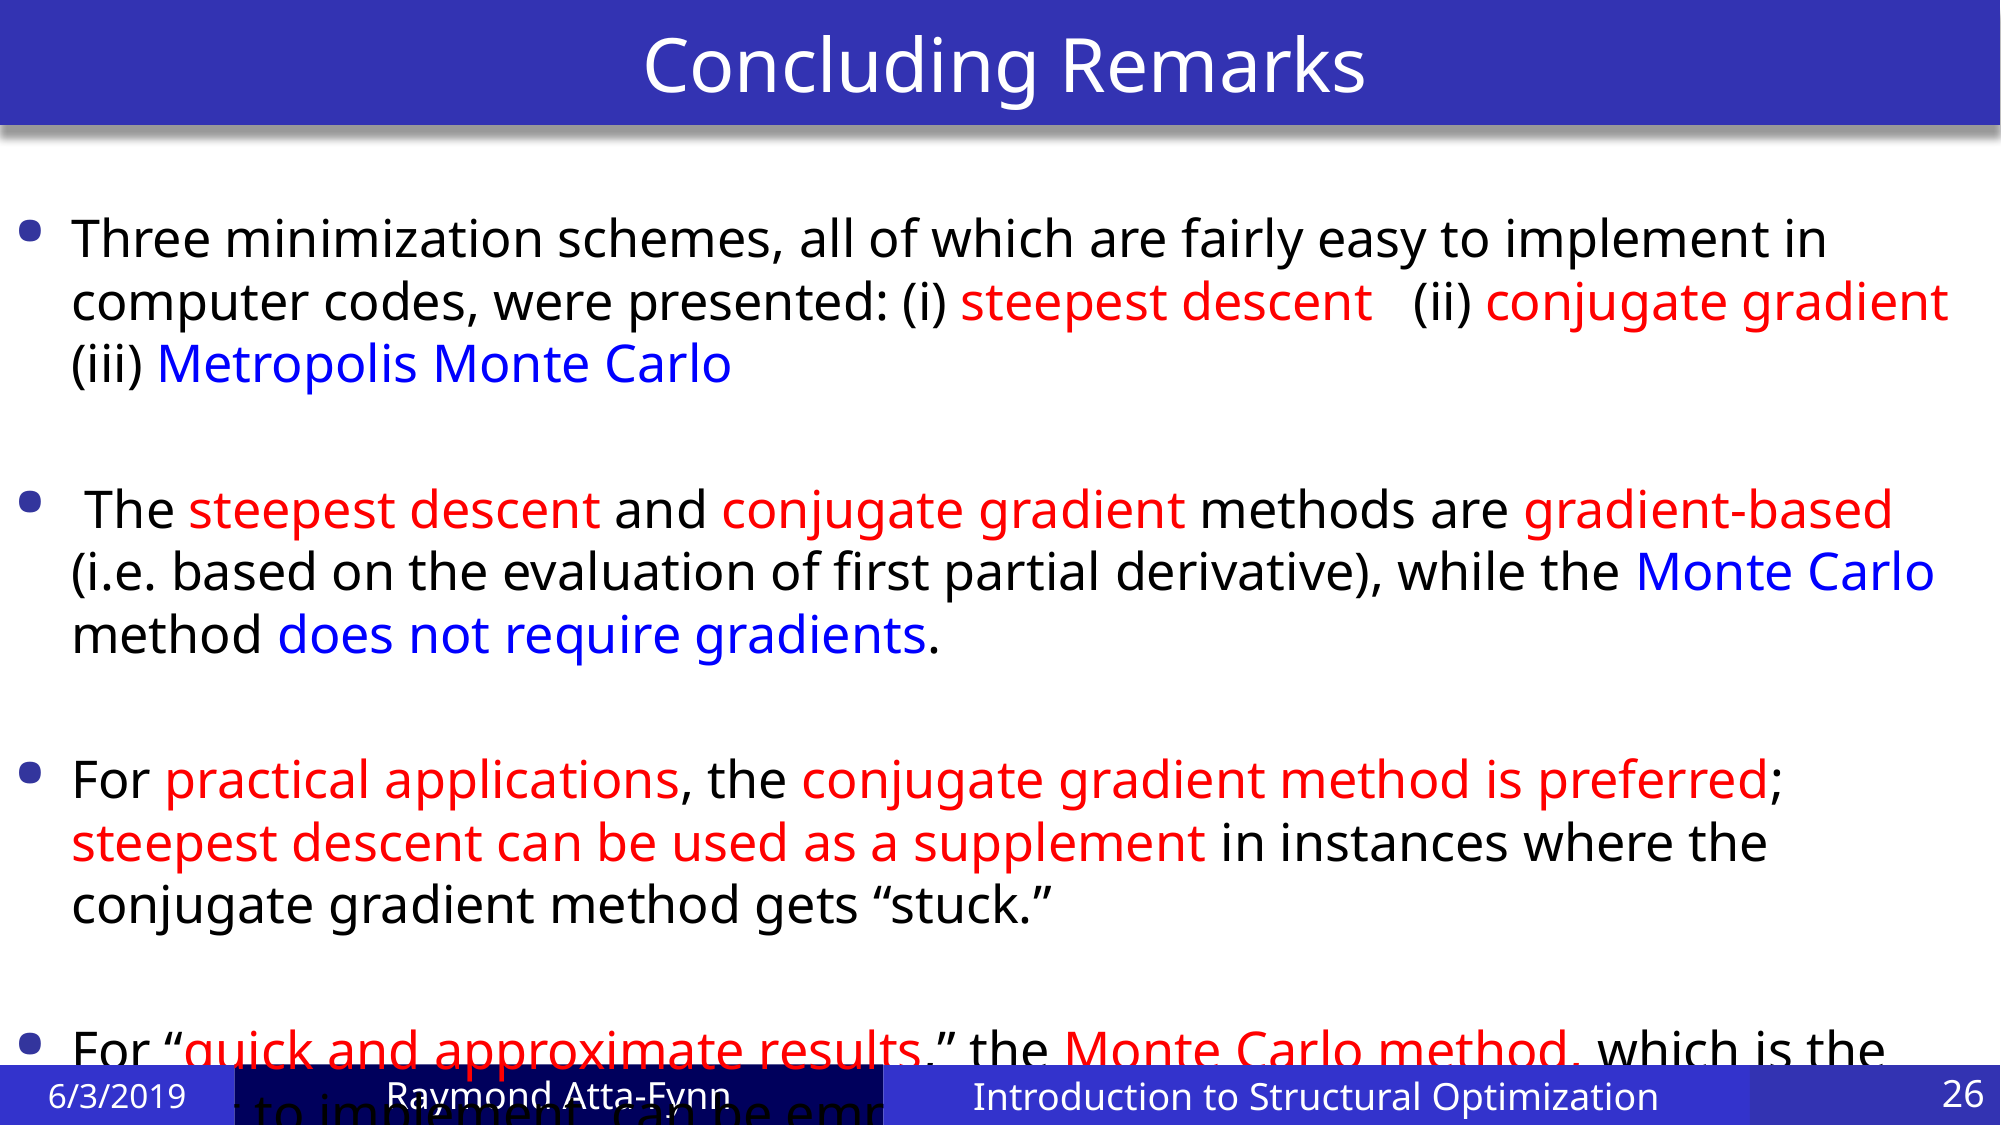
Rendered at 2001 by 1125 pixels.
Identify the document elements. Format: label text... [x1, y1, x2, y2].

slide_number 26 [1749, 1065, 2000, 1125]
footer Introduction to Structural Optimization [883, 1065, 1749, 1125]
title Concluding Remarks [0, 0, 2000, 126]
list Three minimization schemes, all of which are fairly easy to implement in computer codes, were presented: (i) steepest descent (ii) conjugate gradient (iii) Metropolis Monte Carlo The steepest descent and conjugate gradient methods are gradient-based (i.e. based on the evaluation of first partial derivative), while the Monte Carlo method does not require gradients. For practical applications, the conjugate gradient method is preferred; steepest descent can be used as a supplement in instances where the conjugate gradient method gets “stuck.” For “quick and approximate results,” the Monte Carlo method, which is the easiest to implement, can be employed. [0, 126, 2000, 1066]
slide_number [0, 1065, 235, 1125]
